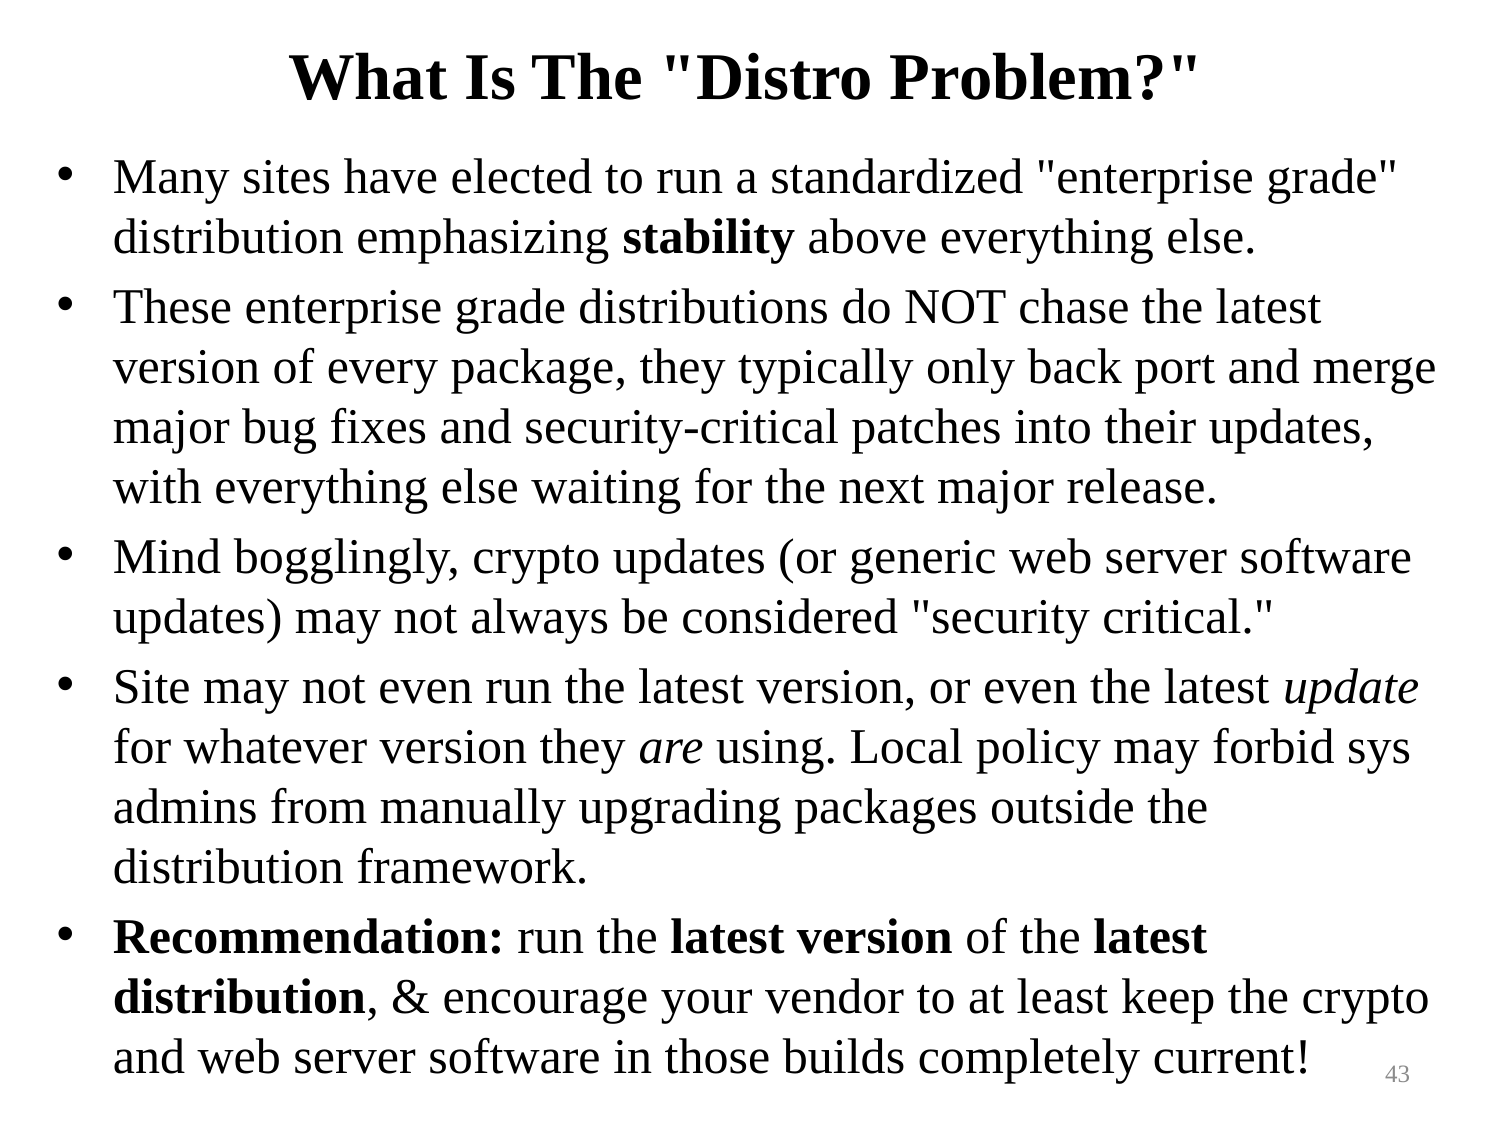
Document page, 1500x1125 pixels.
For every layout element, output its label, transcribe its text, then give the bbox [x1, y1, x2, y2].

list Many sites have elected to run a standardized "enterprise grade" distribution emphasizing stability above everything else. These enterprise grade distributions do NOT chase the latest version of every package, they typically only back port and merge major bug fixes and security-critical patches into their updates, with everything else waiting for the next major release. Mind bogglingly, crypto updates (or generic web server software updates) may not always be considered "security critical." Site may not even run the latest version, or even the latest update for whatever version they are using. Local policy may forbid sys admins from manually upgrading packages outside the distribution framework. Recommendation: run the latest version of the latest distribution, & encourage your vendor to at least keep the crypto and web server software in those builds completely current! [41, 136, 1457, 1095]
slide_number 43 [1074, 1042, 1425, 1103]
title What Is The "Distro Problem?" [21, 23, 1472, 124]
